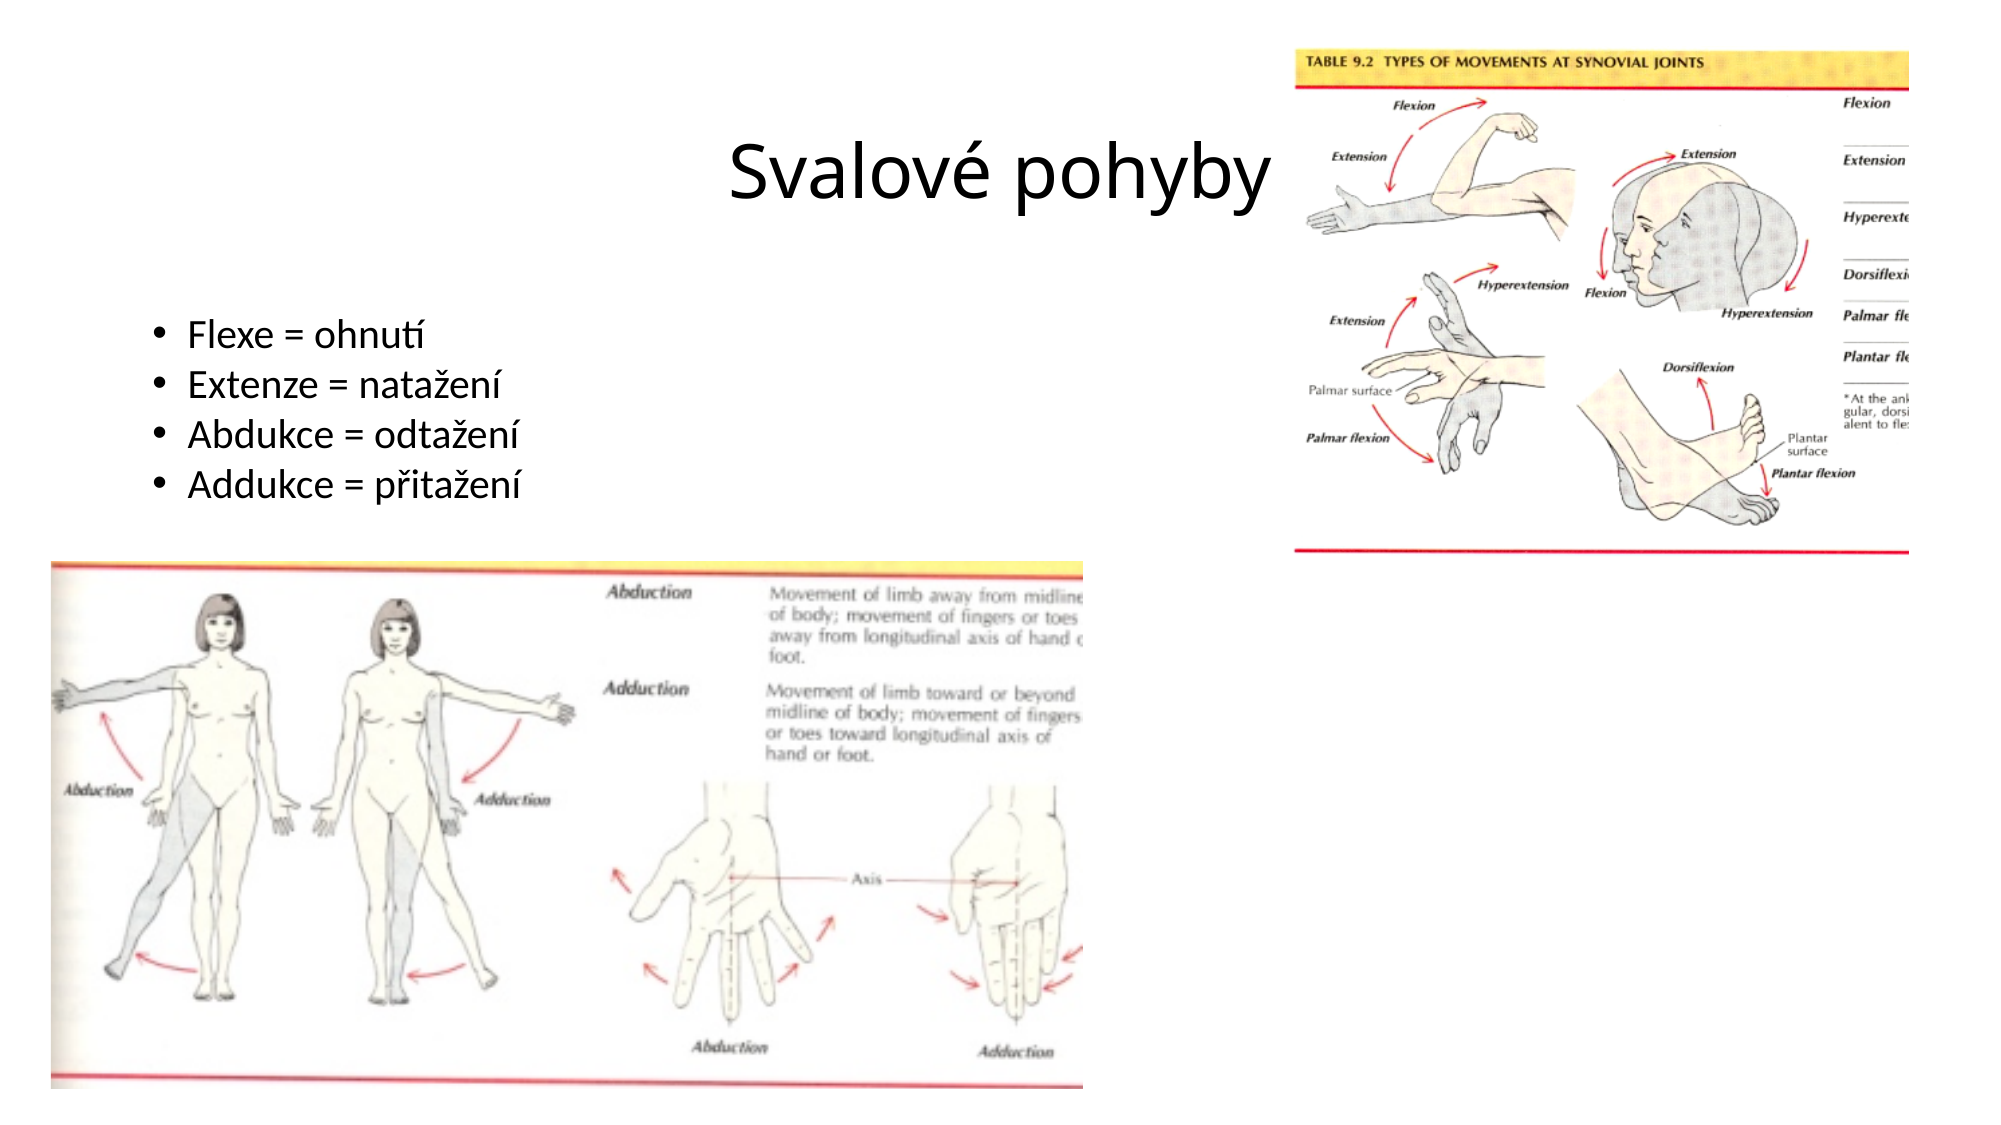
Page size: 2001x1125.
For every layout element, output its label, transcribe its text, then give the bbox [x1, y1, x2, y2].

picture [1287, 45, 1923, 558]
text_box Svalové pohyby [137, 59, 1282, 278]
picture [50, 561, 1084, 1090]
text_box Flexe = ohnutí Extenze = natažení Abdukce = odtažení Addukce = přitažení [137, 299, 1863, 1014]
